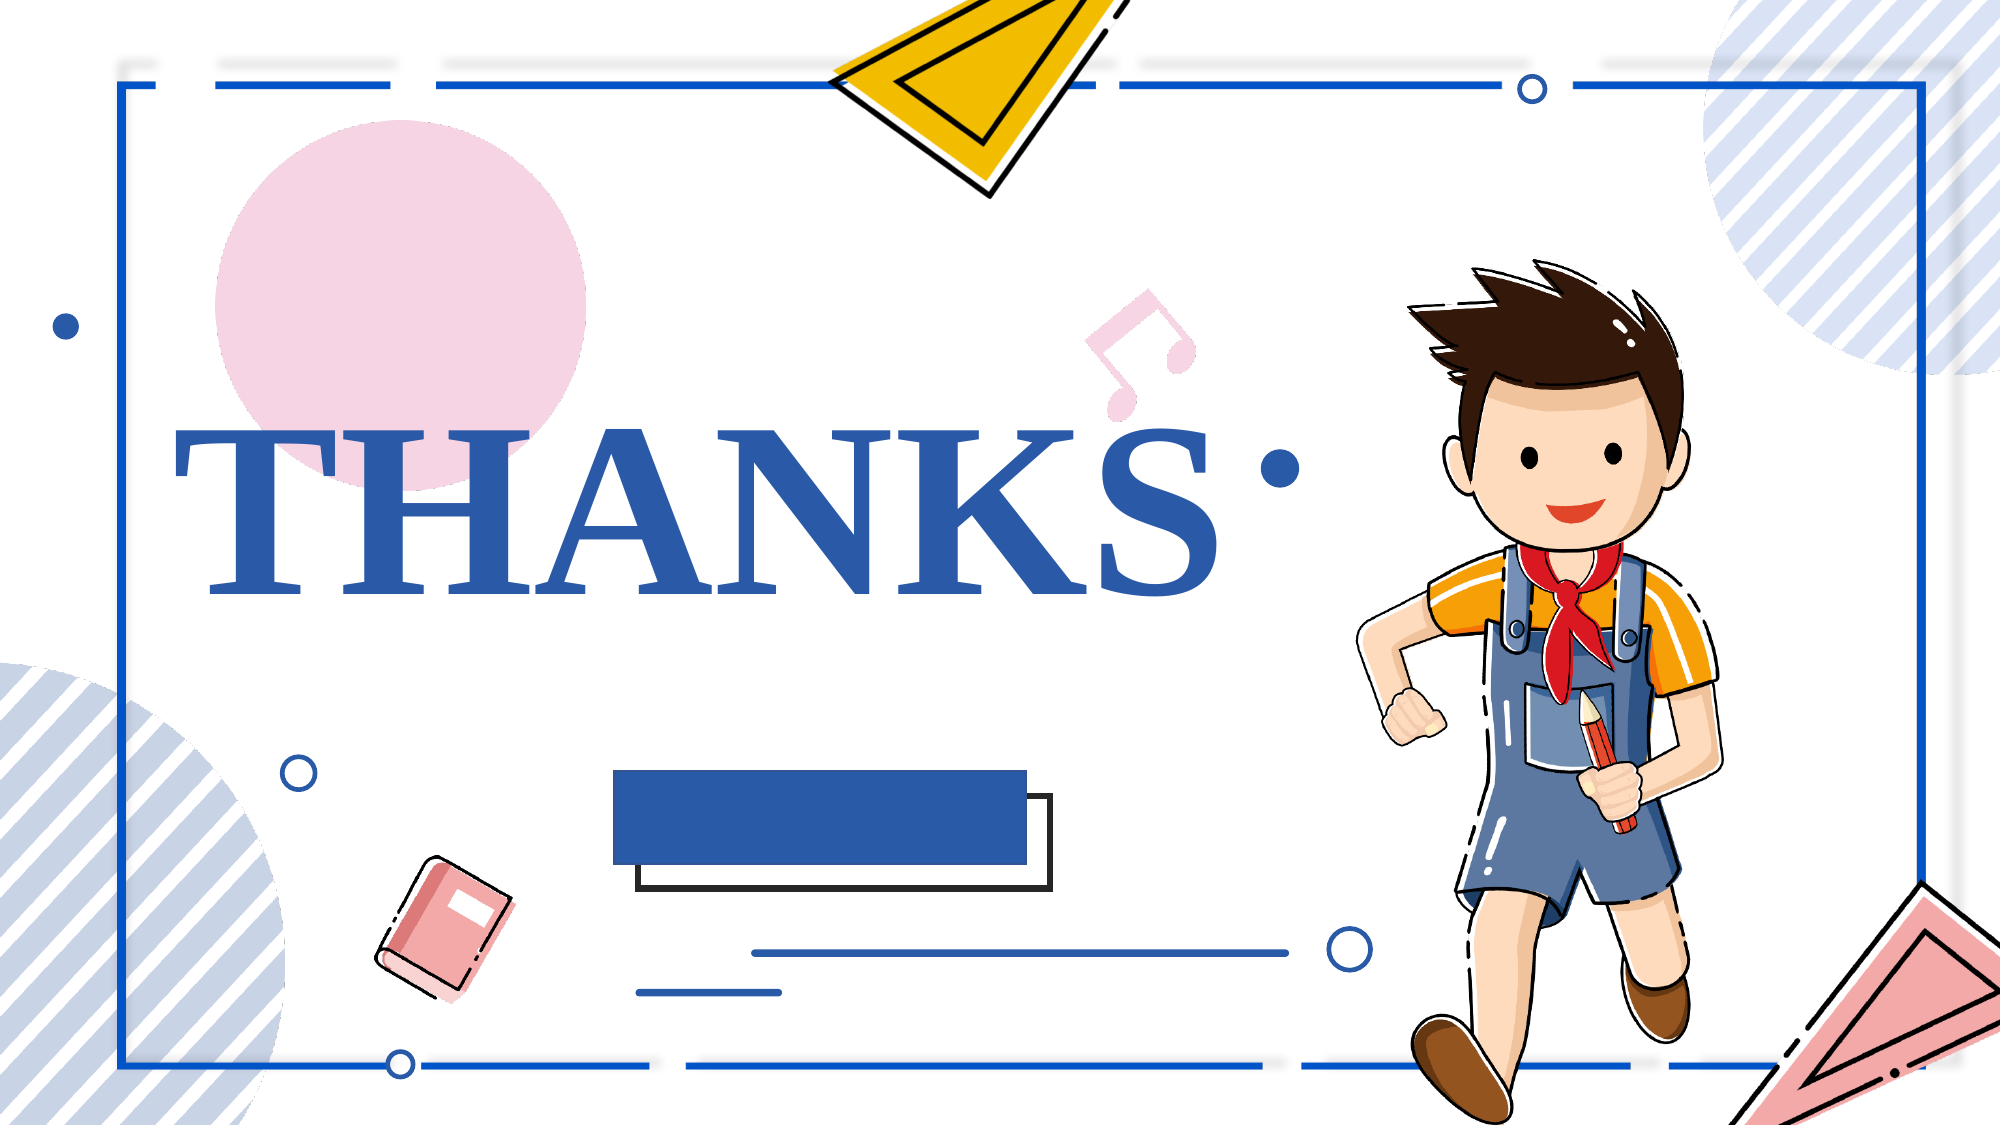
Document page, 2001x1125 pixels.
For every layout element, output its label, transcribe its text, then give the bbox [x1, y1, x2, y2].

text_box [285, 755, 317, 791]
text_box THANKS [157, 337, 494, 652]
text_box [386, 1050, 415, 1079]
text_box [51, 312, 80, 341]
picture [0, 0, 2000, 1125]
